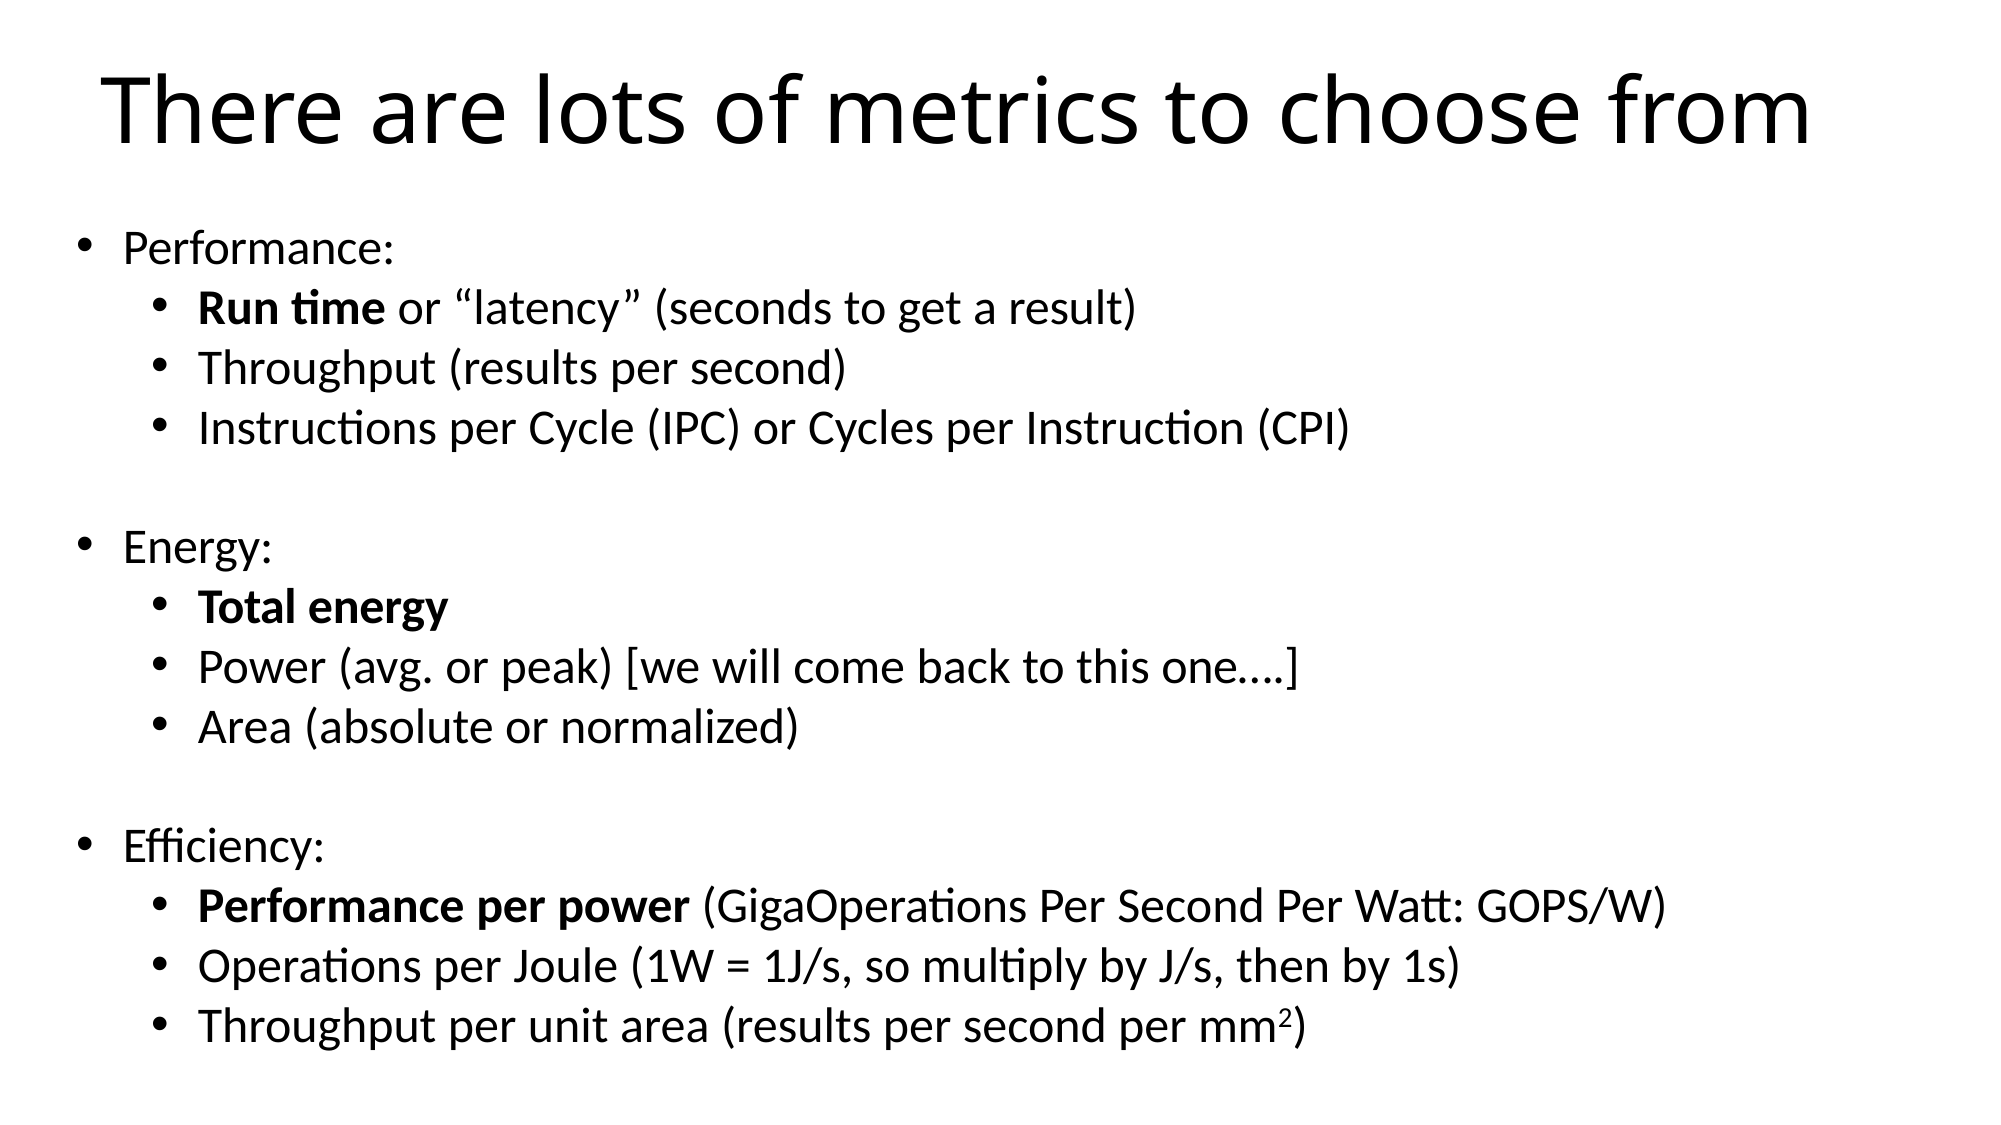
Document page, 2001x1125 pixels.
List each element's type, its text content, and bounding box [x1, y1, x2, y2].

title There are lots of metrics to choose from [39, 50, 1961, 241]
text_box Performance: Run time or “latency” (seconds to get a result) Throughput (results per second) Instructions per Cycle (IPC) or Cycles per Instruction (CPI) Energy: Total energy Power (avg. or peak) [we will come back to this one….] Area (absolute or normalized) Efficiency: Performance per power (GigaOperations Per Second Per Watt: GOPS/W) Operations per Joule (1W = 1J/s, so multiply by J/s, then by 1s) Throughput per unit area (results per second per mm2) [73, 212, 1675, 1053]
